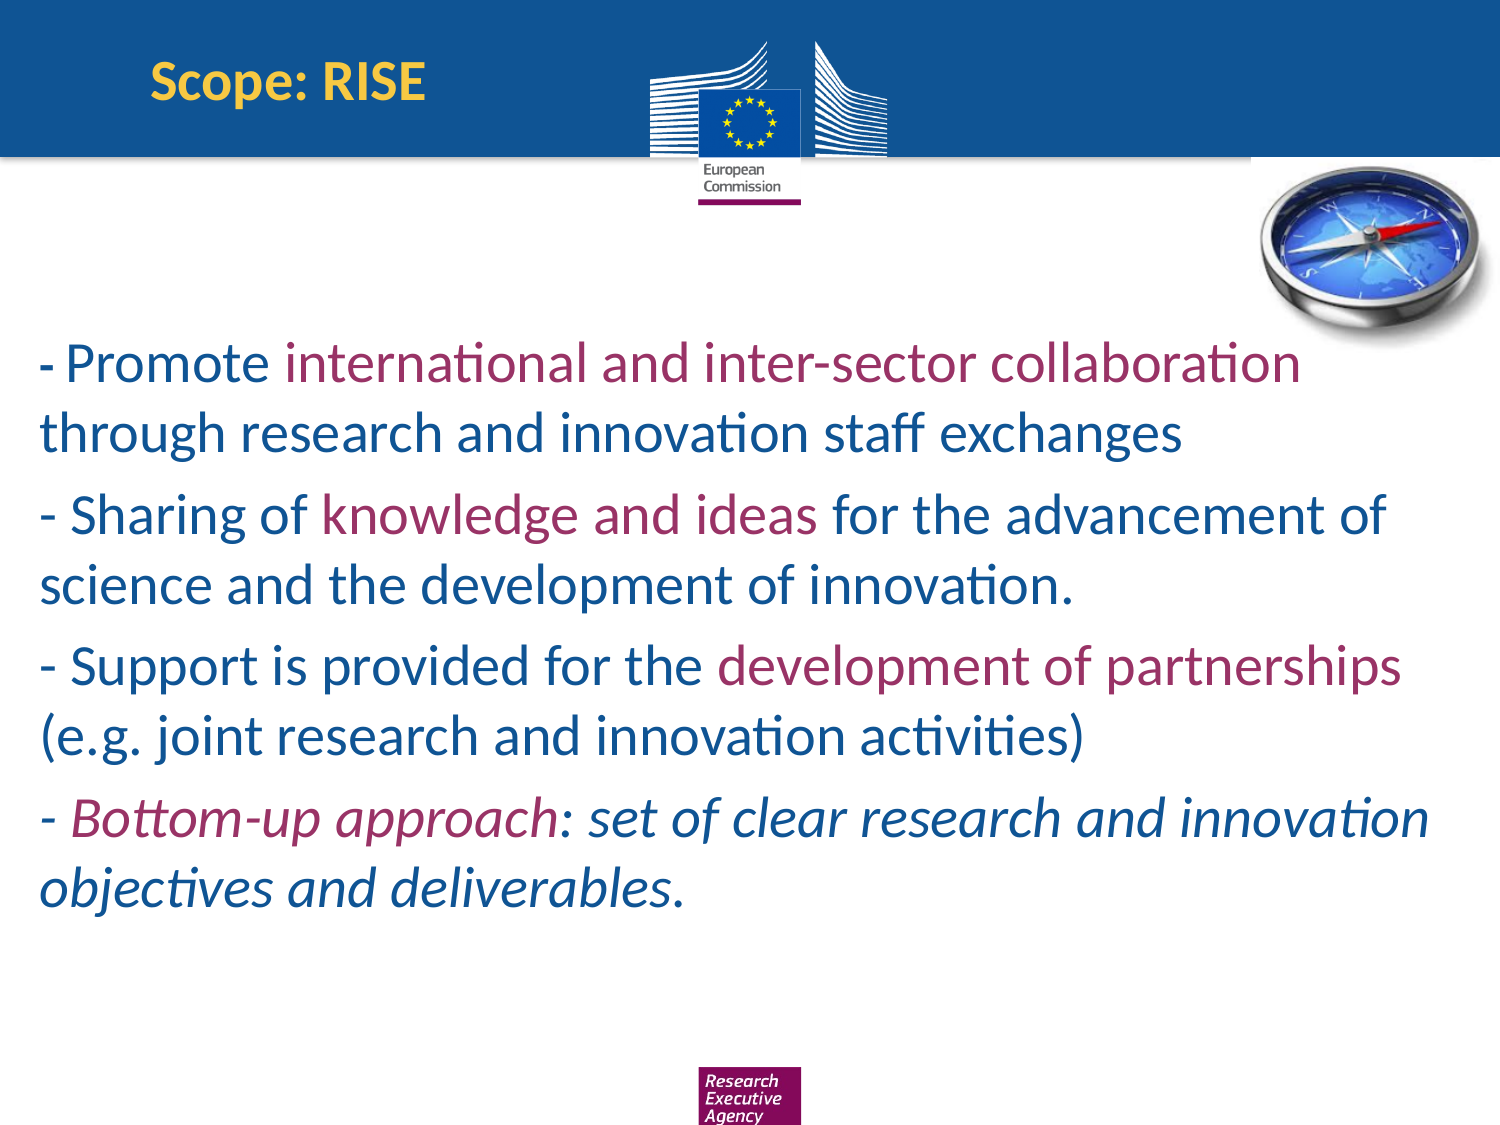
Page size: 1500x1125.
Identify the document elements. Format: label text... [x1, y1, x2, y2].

list - Promote international and inter-sector collaboration through research and innovation staff exchanges - Sharing of knowledge and ideas for the advancement of science and the development of innovation. - Support is provided for the development of partnerships (e.g. joint research and innovation activities) - Bottom-up approach: set of clear research and innovation objectives and deliverables. [24, 316, 1476, 1002]
title Scope: RISE [0, 0, 649, 155]
picture [647, 39, 888, 206]
picture [698, 1067, 802, 1125]
picture [1250, 157, 1500, 353]
